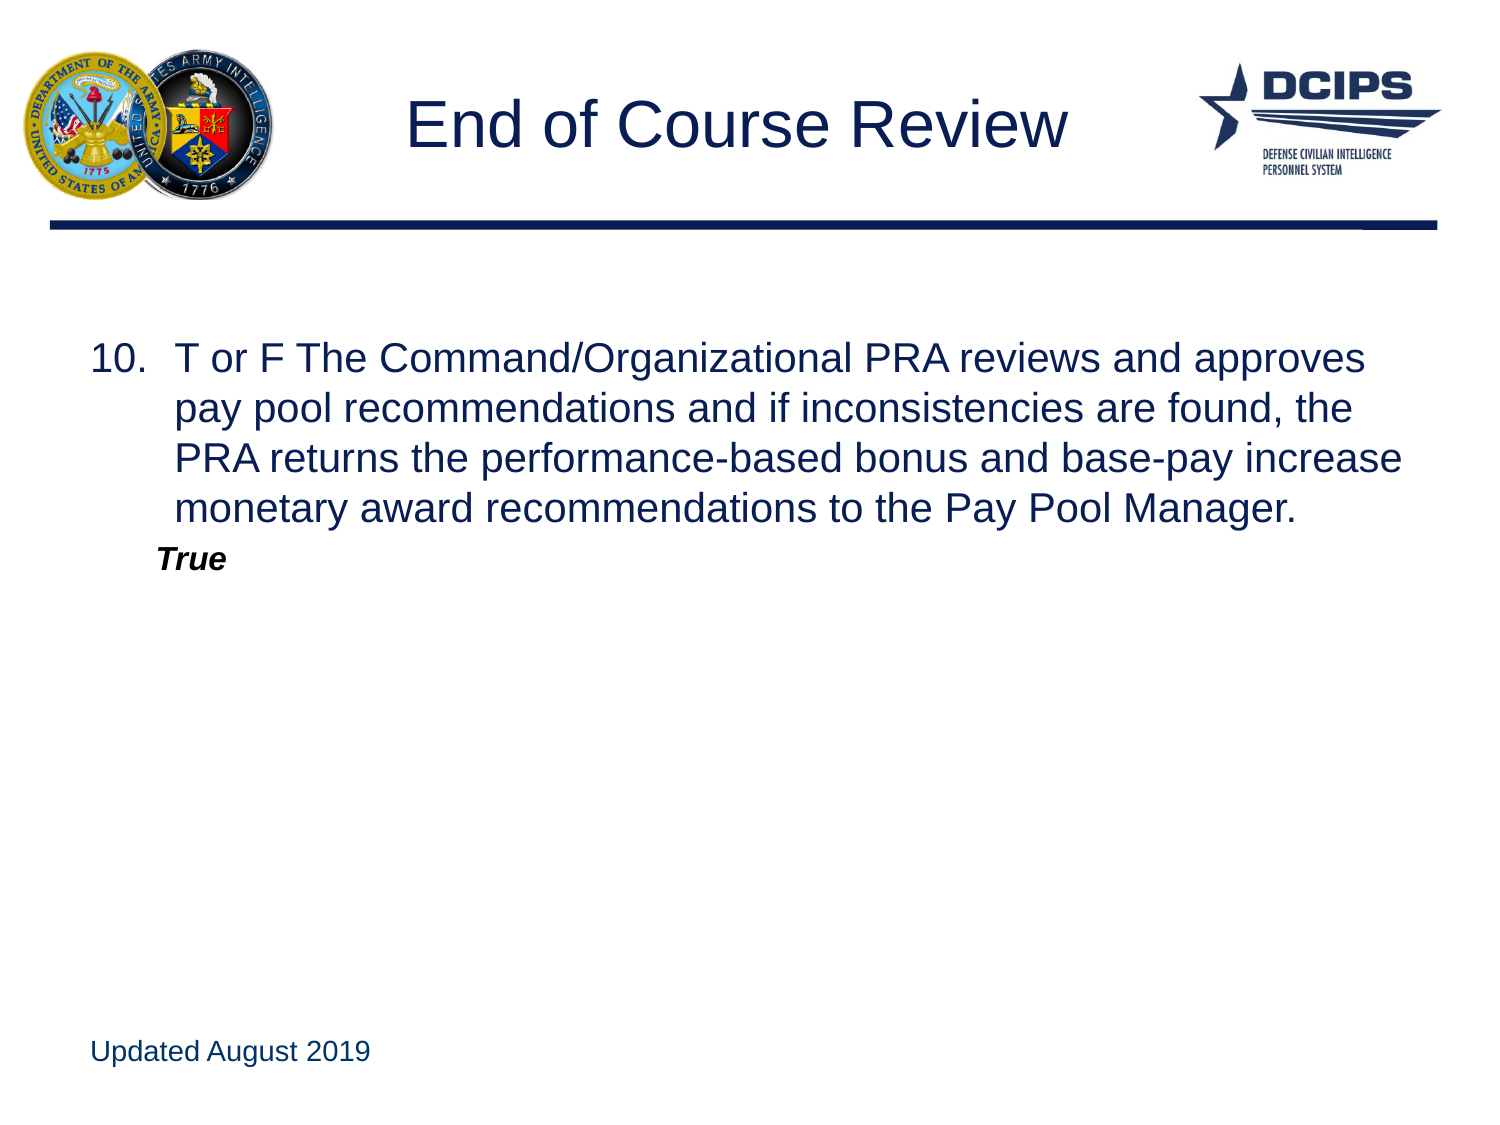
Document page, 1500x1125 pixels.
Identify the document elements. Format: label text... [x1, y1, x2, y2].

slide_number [74, 1024, 453, 1103]
picture [1188, 49, 1475, 191]
list T or F The Command/Organizational PRA reviews and approves pay pool recommendations and if inconsistencies are found, the PRA returns the performance-based bonus and base-pay increase monetary award recommendations to the Pay Pool Manager. True [74, 274, 1426, 1013]
title End of Course Review [287, 29, 1188, 213]
picture [23, 49, 275, 200]
